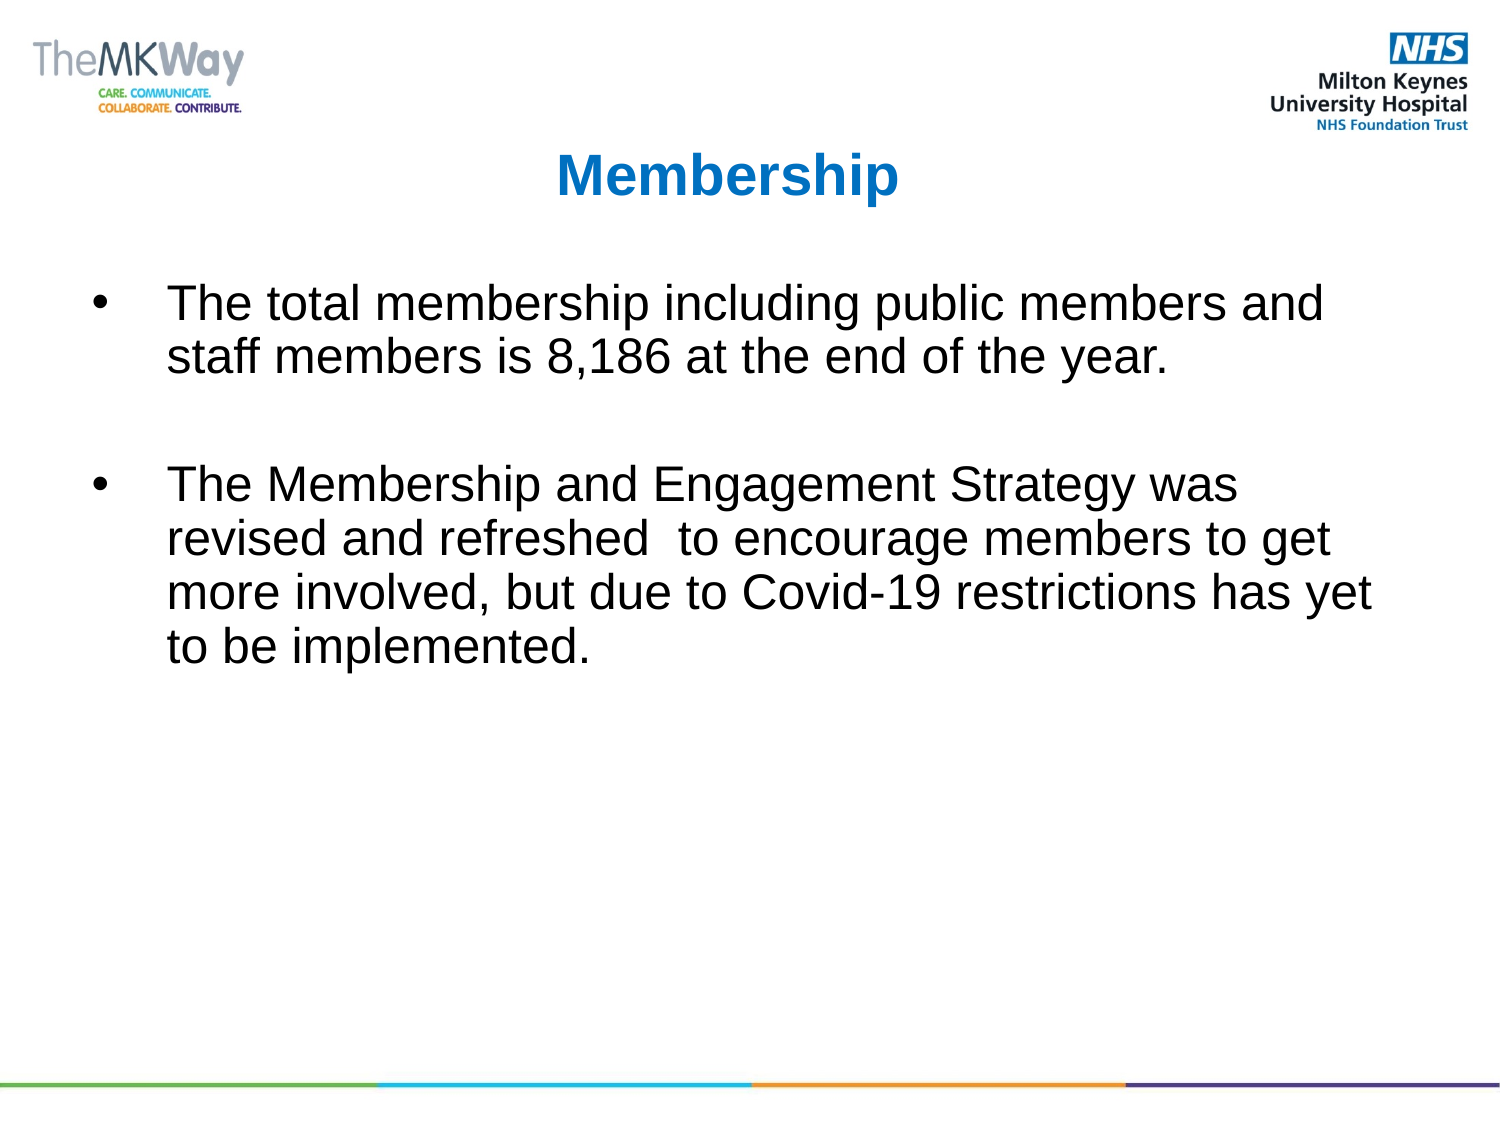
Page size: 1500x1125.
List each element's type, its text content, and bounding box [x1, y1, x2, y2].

picture [1257, 0, 1500, 138]
text_box Membership [53, 129, 1404, 290]
picture [5, 4, 255, 150]
text_box The total membership including public members and staff members is 8,186 at the end of the year. The Membership and Engagement Strategy was revised and refreshed to encourage members to get more involved, but due to Covid-19 restrictions has yet to be implemented. [76, 269, 1427, 1037]
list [0, 1038, 1500, 1125]
